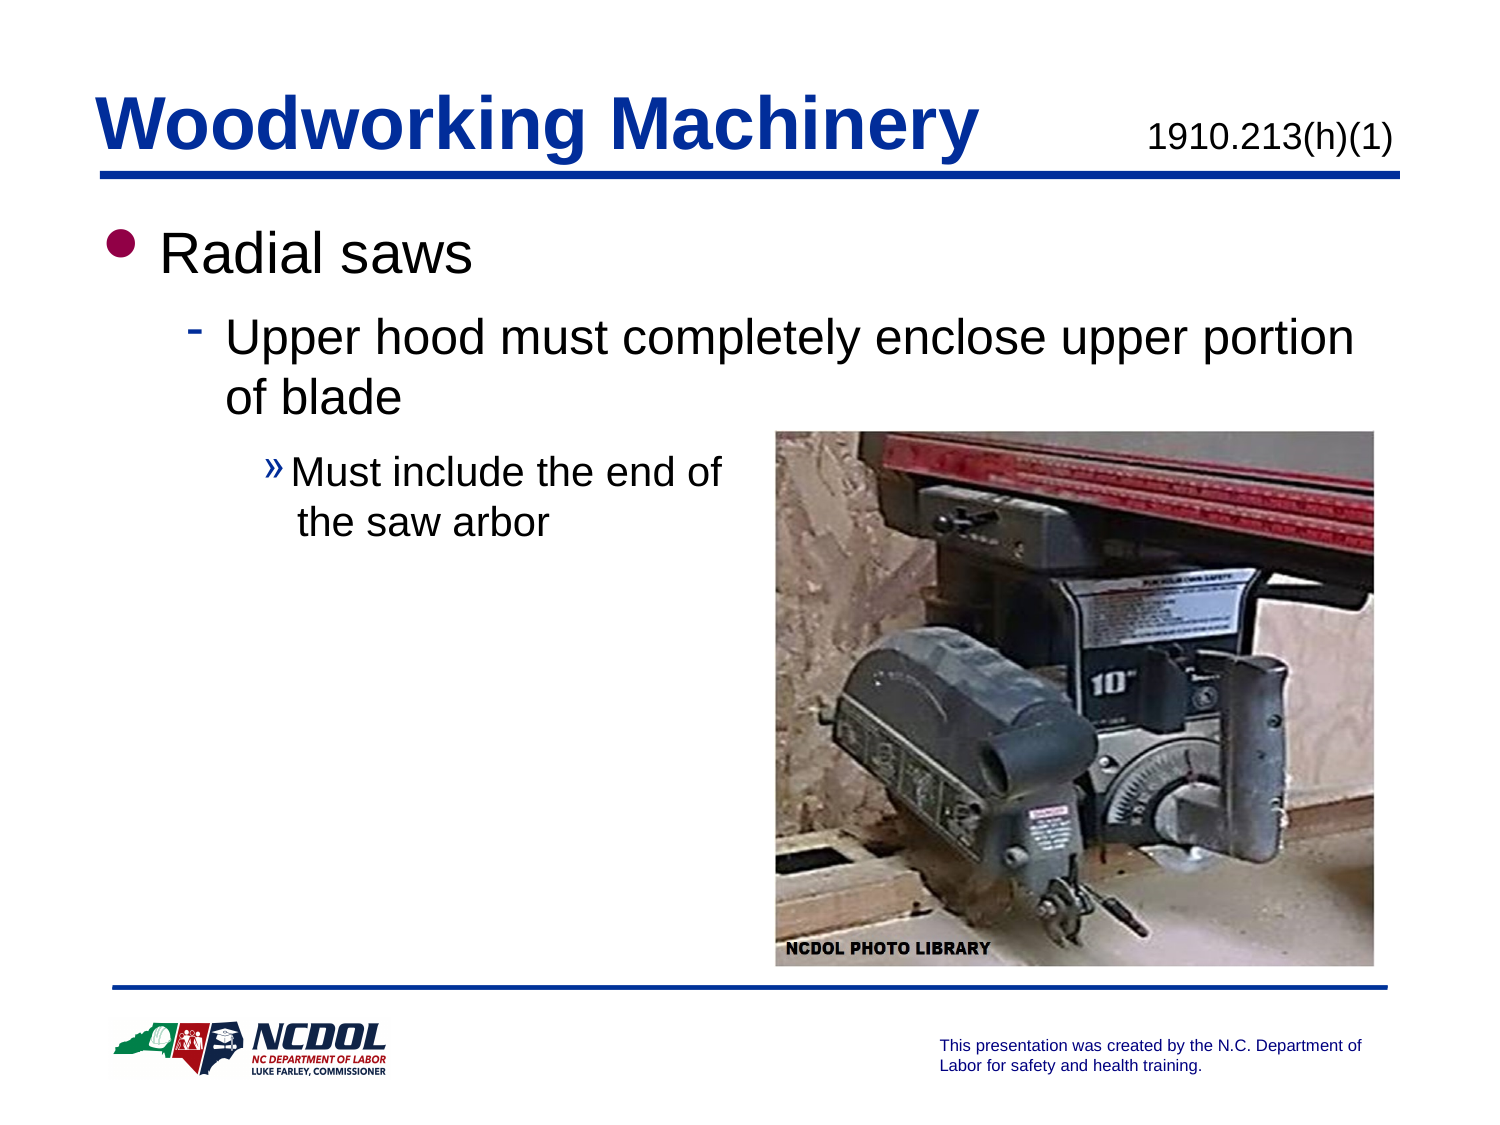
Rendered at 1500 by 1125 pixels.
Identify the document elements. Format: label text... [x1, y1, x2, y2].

picture [774, 430, 1376, 967]
list Radial saws Upper hood must completely enclose upper portion of blade Must include the end of the saw arbor [87, 207, 1400, 950]
title Woodworking Machinery 1910.213(h)(1) [87, 75, 1425, 166]
picture [108, 1017, 391, 1080]
